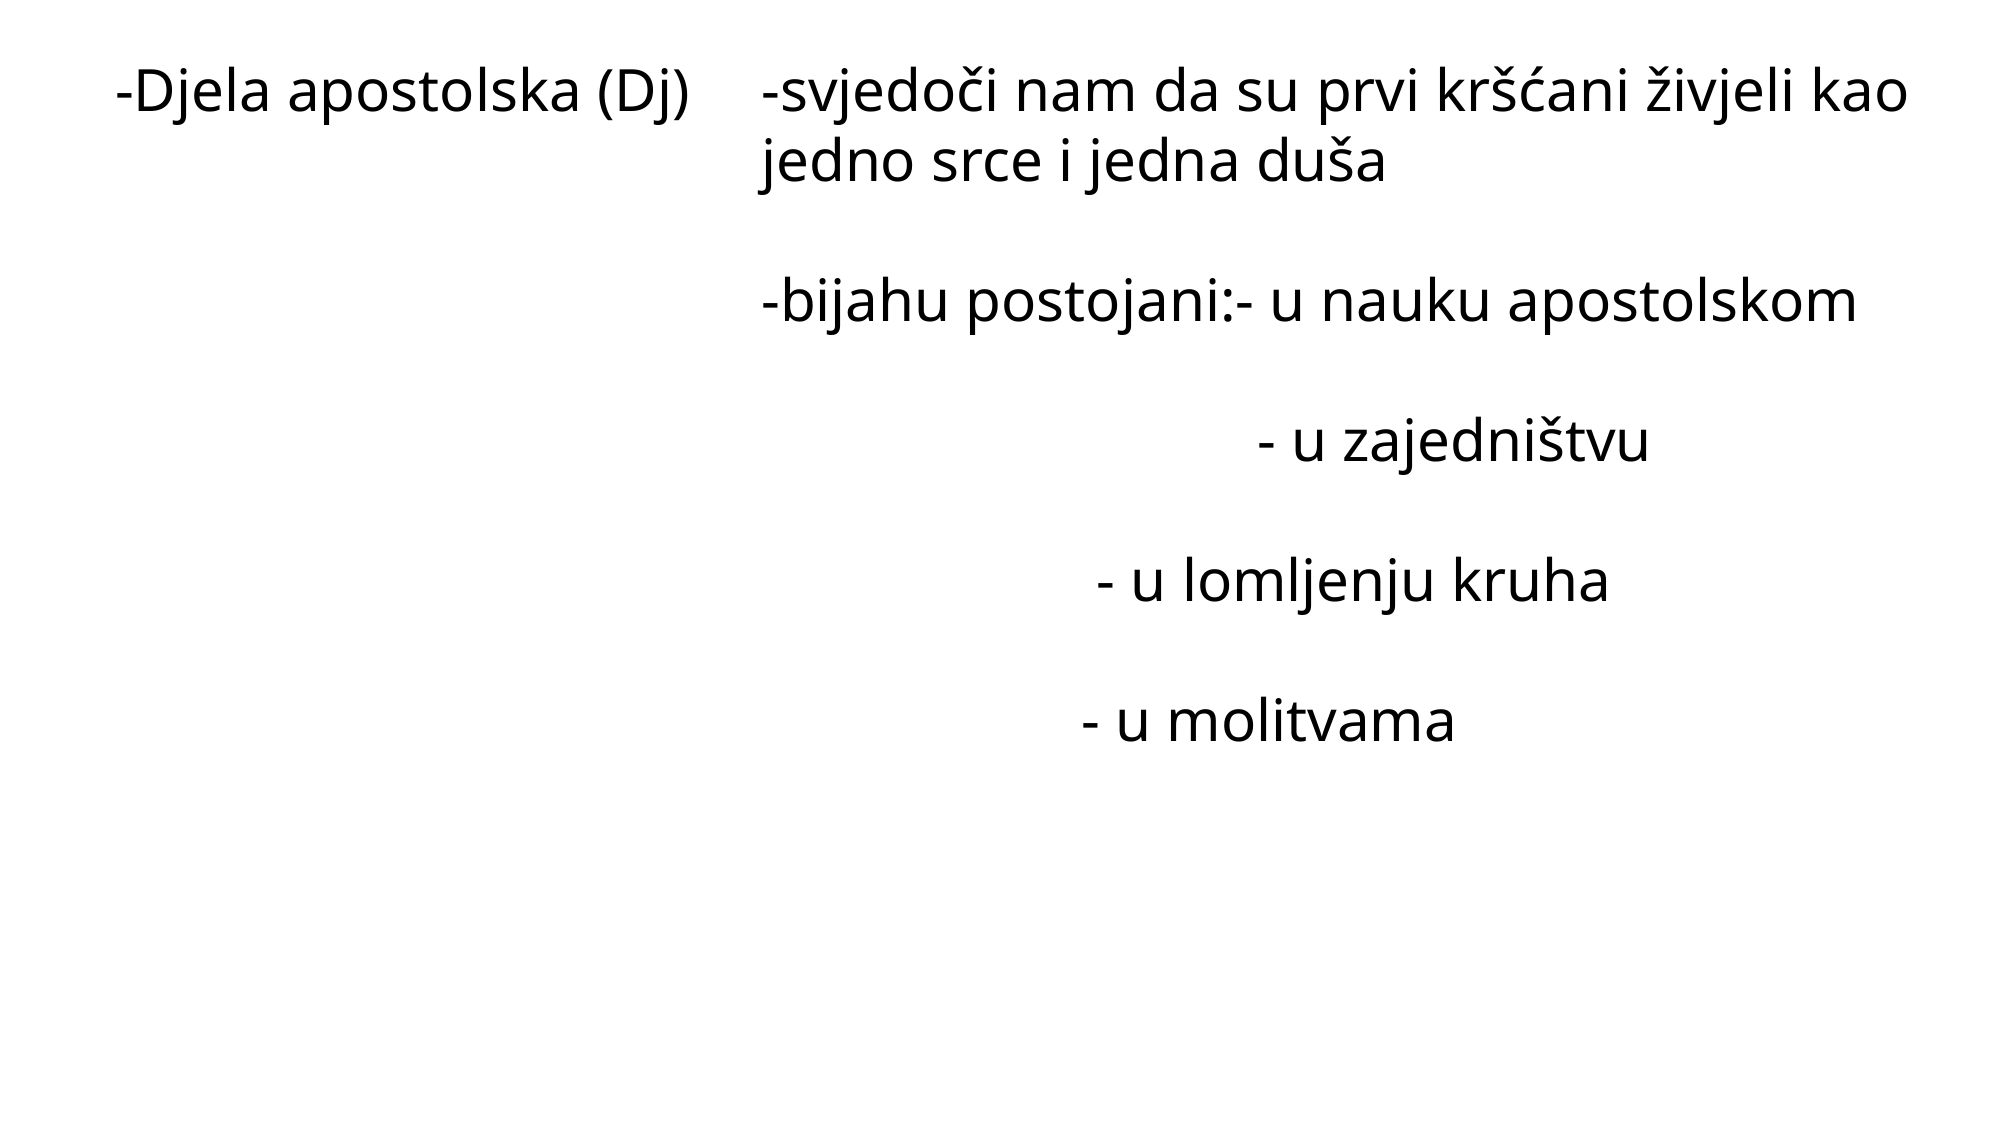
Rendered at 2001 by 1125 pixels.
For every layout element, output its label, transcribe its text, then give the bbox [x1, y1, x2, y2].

text_box [70, 39, 763, 132]
text_box -svjedoči nam da su prvi kršćani živjeli kao jedno srce i jedna duša -bijahu postojani:- u nauku apostolskom - u zajedništvu - u lomljenju kruha - u molitvama [746, 45, 2000, 760]
